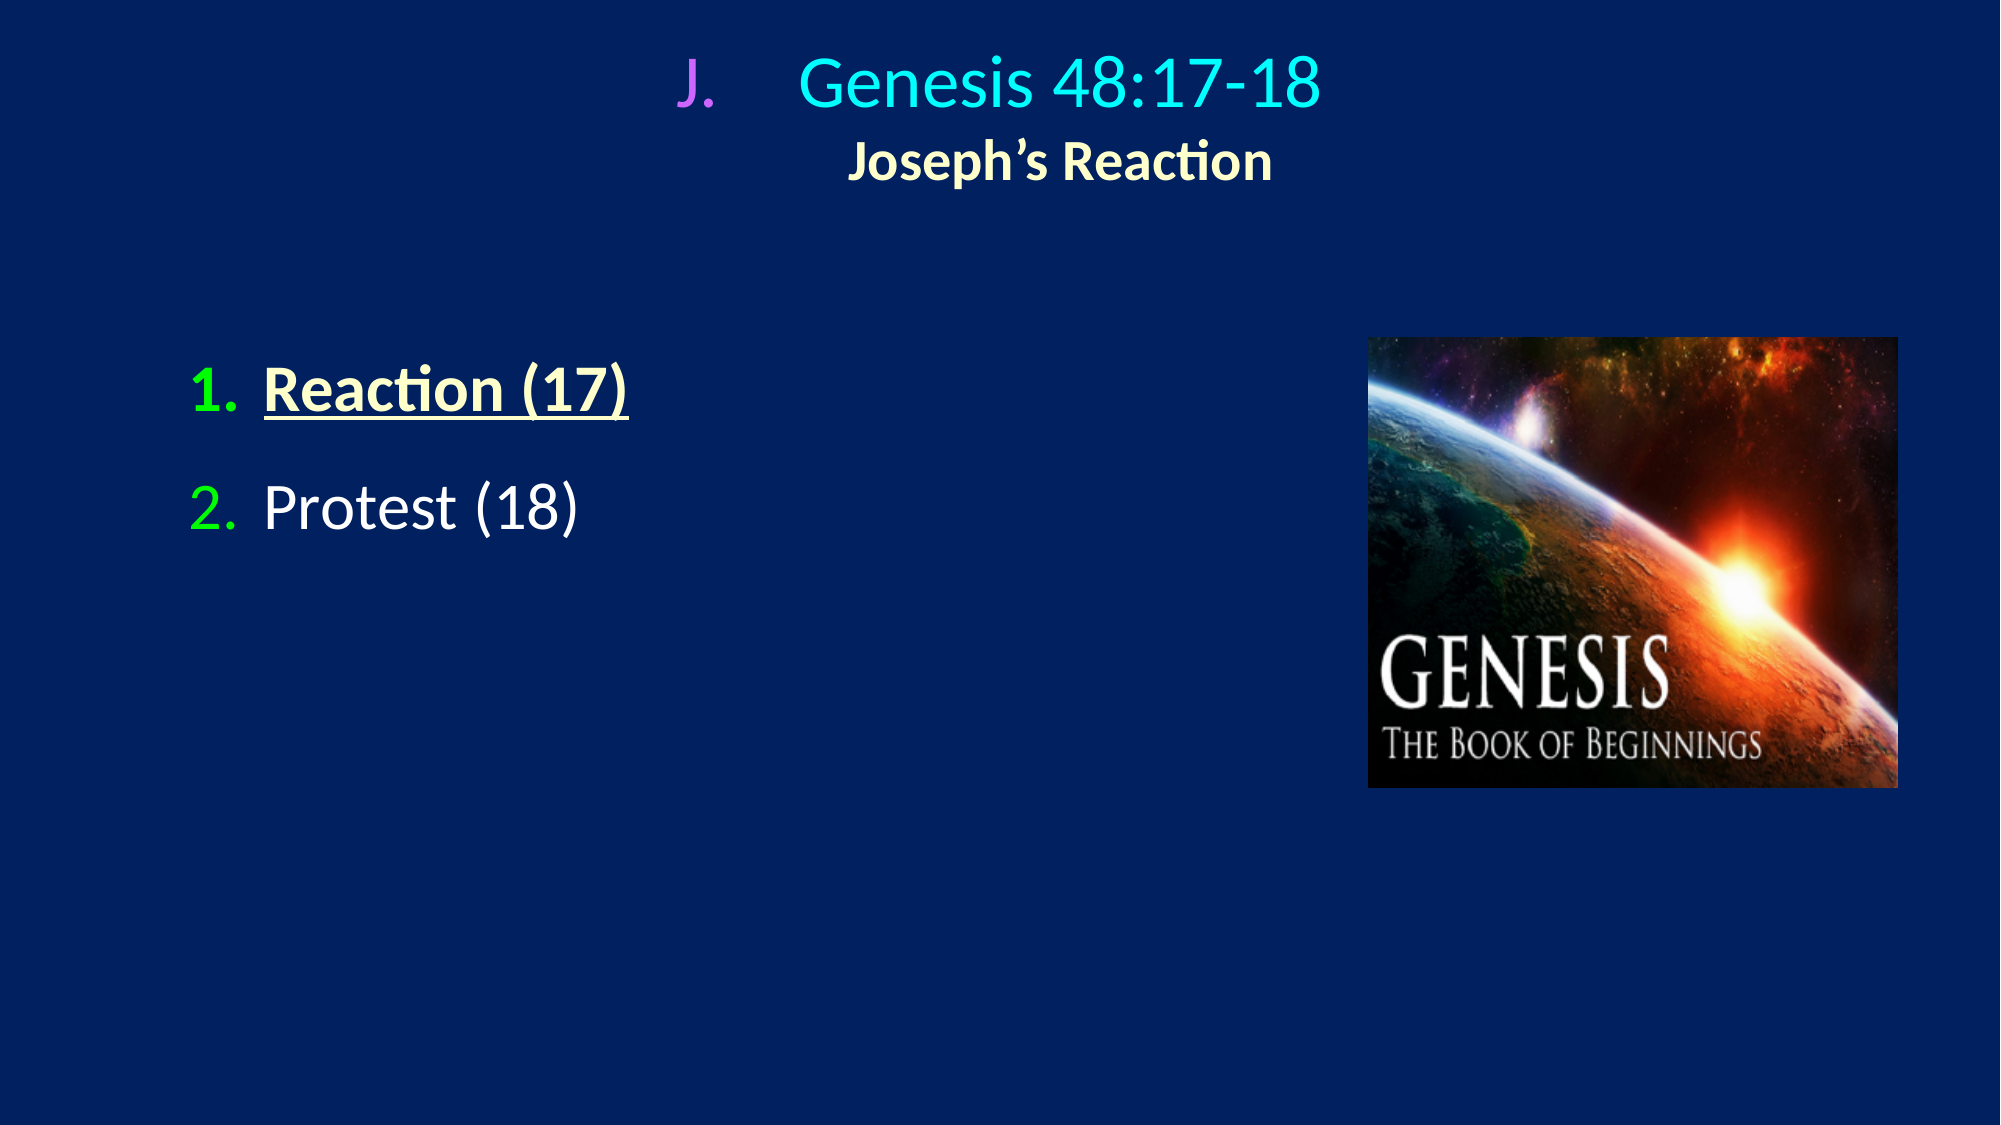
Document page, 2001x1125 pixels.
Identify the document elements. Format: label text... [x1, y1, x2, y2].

picture [1367, 337, 1898, 788]
title Genesis 48:17-18 Joseph’s Reaction [392, 37, 1607, 188]
list Reaction (17) Protest (18) [173, 337, 1365, 669]
